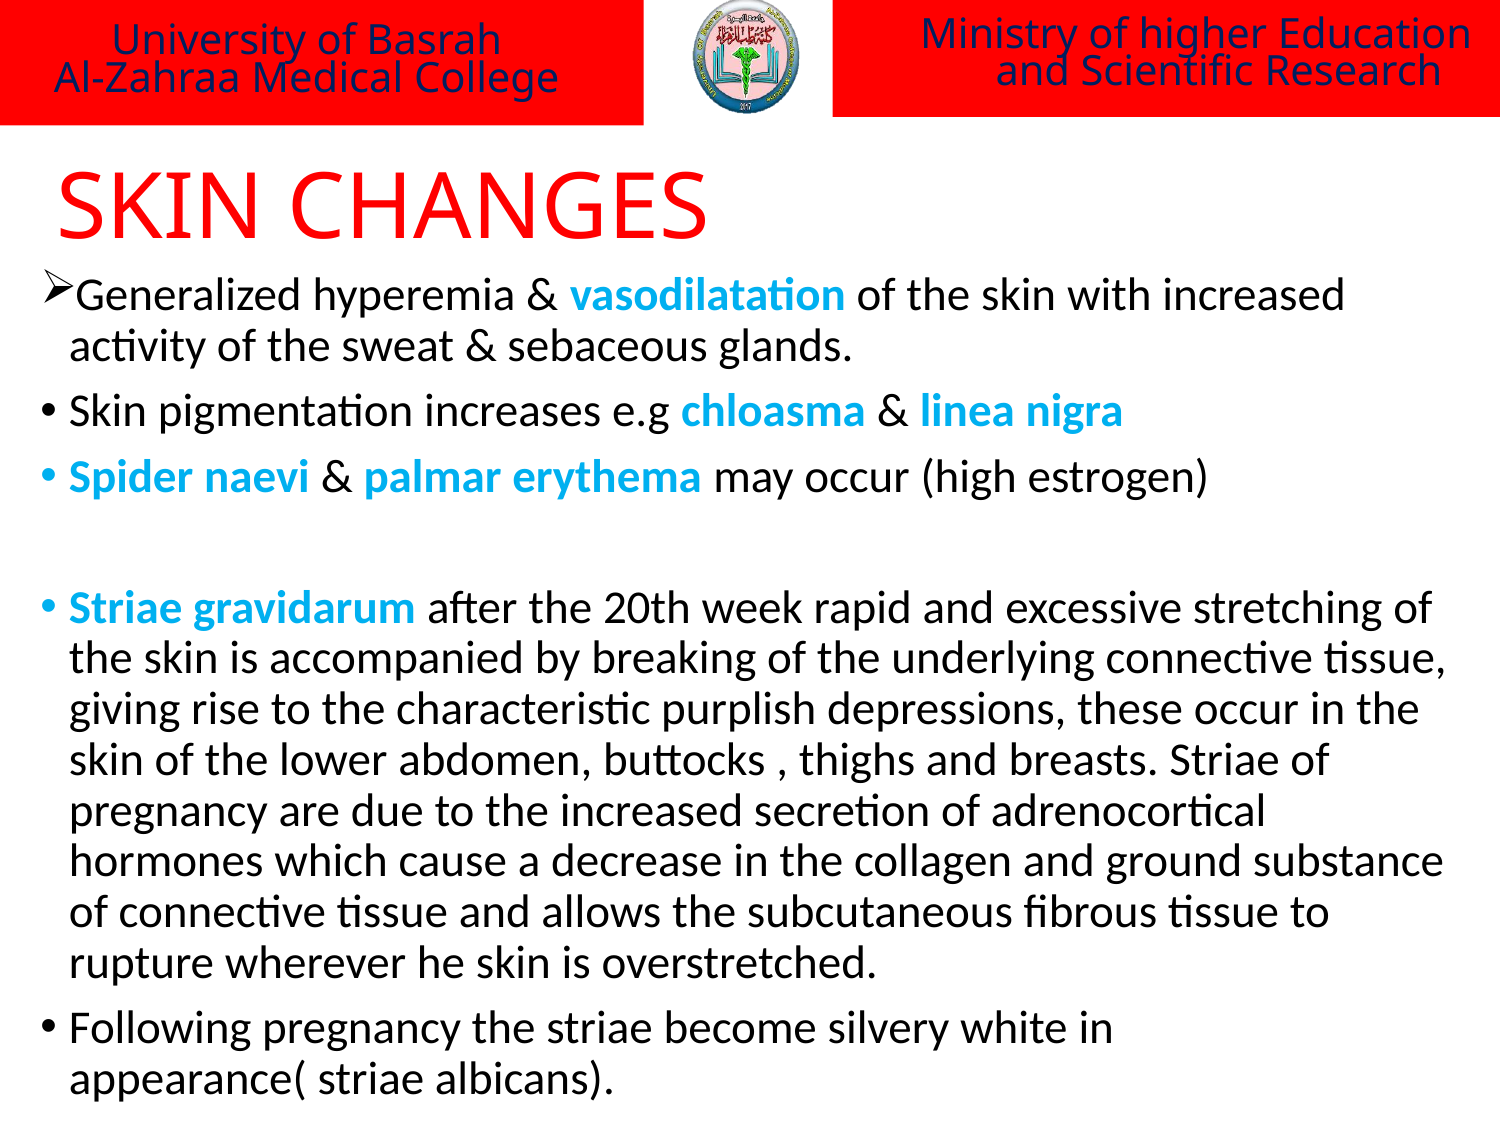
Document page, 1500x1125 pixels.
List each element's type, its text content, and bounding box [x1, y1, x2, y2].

text_box Ministry of higher Education and Scientific Research [895, 14, 1500, 94]
text_box [832, 0, 1500, 117]
title SKIN CHANGES [41, 139, 1392, 262]
text_box University of Basrah Al-Zahraa Medical College [12, 22, 601, 102]
list Generalized hyperemia & vasodilatation of the skin with increased activity of the sweat & sebaceous glands. Skin pigmentation increases e.g chloasma & linea nigra Spider naevi & palmar erythema may occur (high estrogen) Striae gravidarum after the 20th week rapid and excessive stretching of the skin is accompanied by breaking of the underlying connective tissue, giving rise to the characteristic purplish depressions, these occur in the skin of the lower abdomen, buttocks , thighs and breasts. Striae of pregnancy are due to the increased secretion of adrenocortical hormones which cause a decrease in the collagen and ground substance of connective tissue and allows the subcutaneous fibrous tissue to rupture wherever he skin is overstretched. Following pregnancy the striae become silvery white in appearance( striae albicans). [25, 262, 1467, 1125]
text_box [692, 0, 800, 114]
text_box [0, 0, 644, 126]
